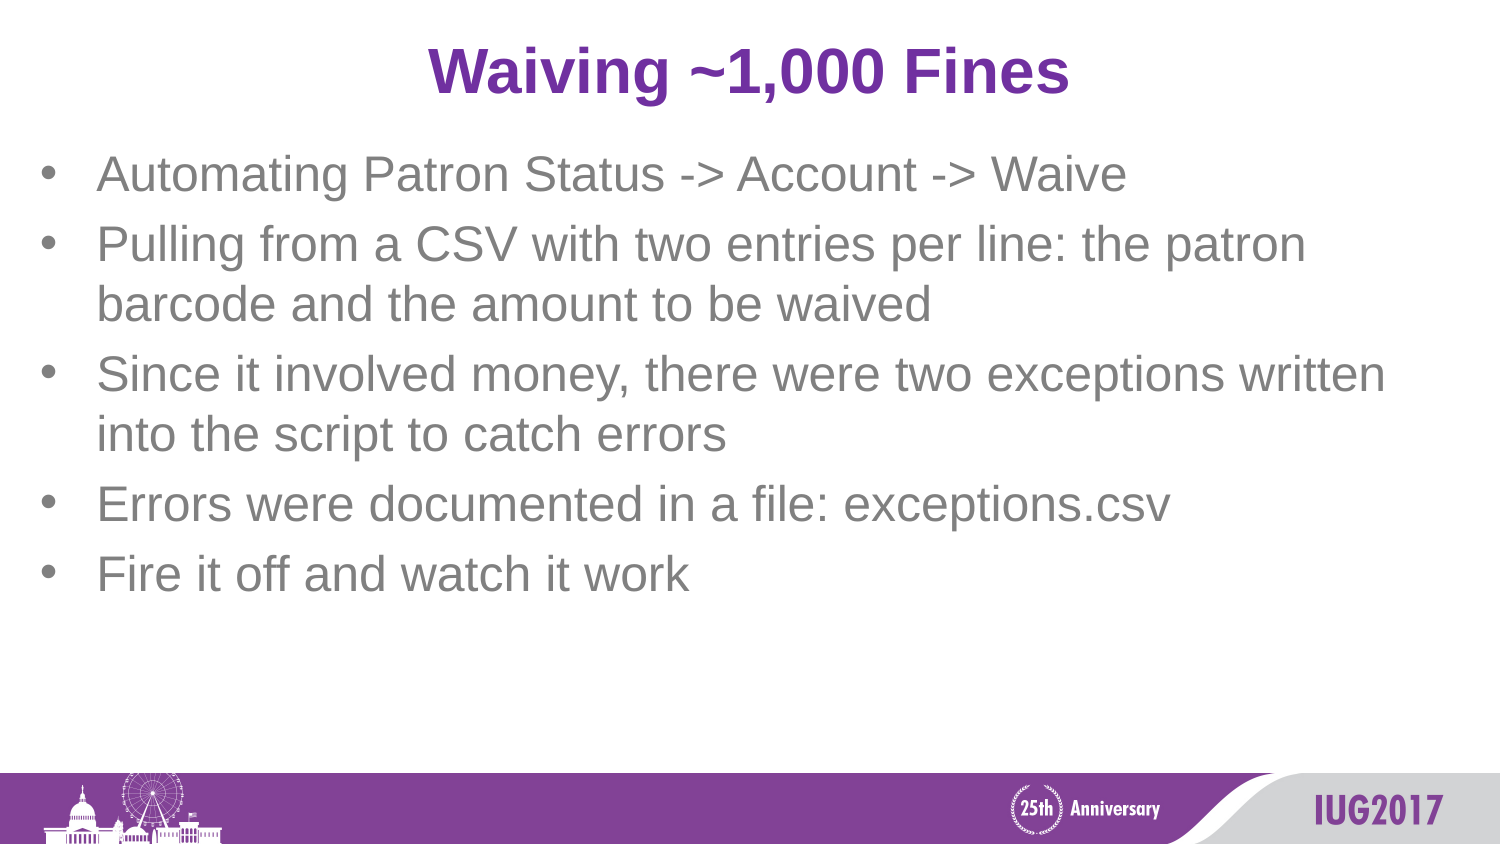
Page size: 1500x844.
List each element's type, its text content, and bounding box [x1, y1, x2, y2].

list Automating Patron Status -> Account -> Waive Pulling from a CSV with two entries per line: the patron barcode and the amount to be waived Since it involved money, there were two exceptions written into the script to catch errors Errors were documented in a file: exceptions.csv Fire it off and watch it work [24, 134, 1475, 747]
picture [0, 773, 1500, 844]
title Waiving ~1,000 Fines [24, 21, 1475, 114]
